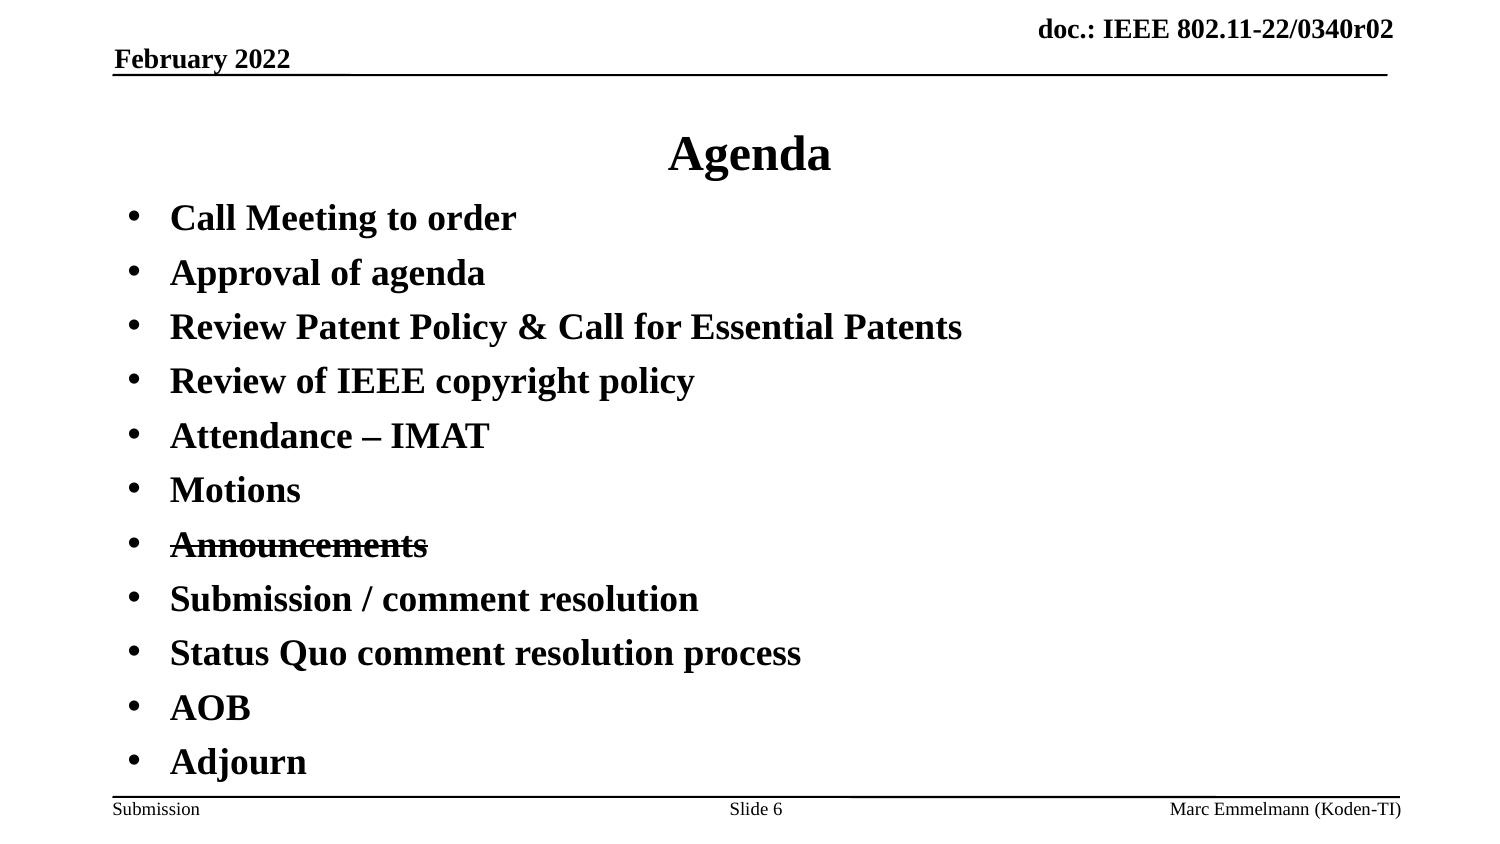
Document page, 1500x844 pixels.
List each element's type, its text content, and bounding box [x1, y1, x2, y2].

slide_number Slide 6 [712, 796, 800, 842]
title Agenda [112, 84, 1388, 216]
list Call Meeting to order Approval of agenda Review Patent Policy & Call for Essential Patents Review of IEEE copyright policy Attendance – IMAT Motions Announcements Submission / comment resolution Status Quo comment resolution process AOB Adjourn [112, 185, 1353, 692]
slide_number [114, 40, 423, 75]
footer Marc Emmelmann (Koden-TI) [878, 796, 1402, 820]
